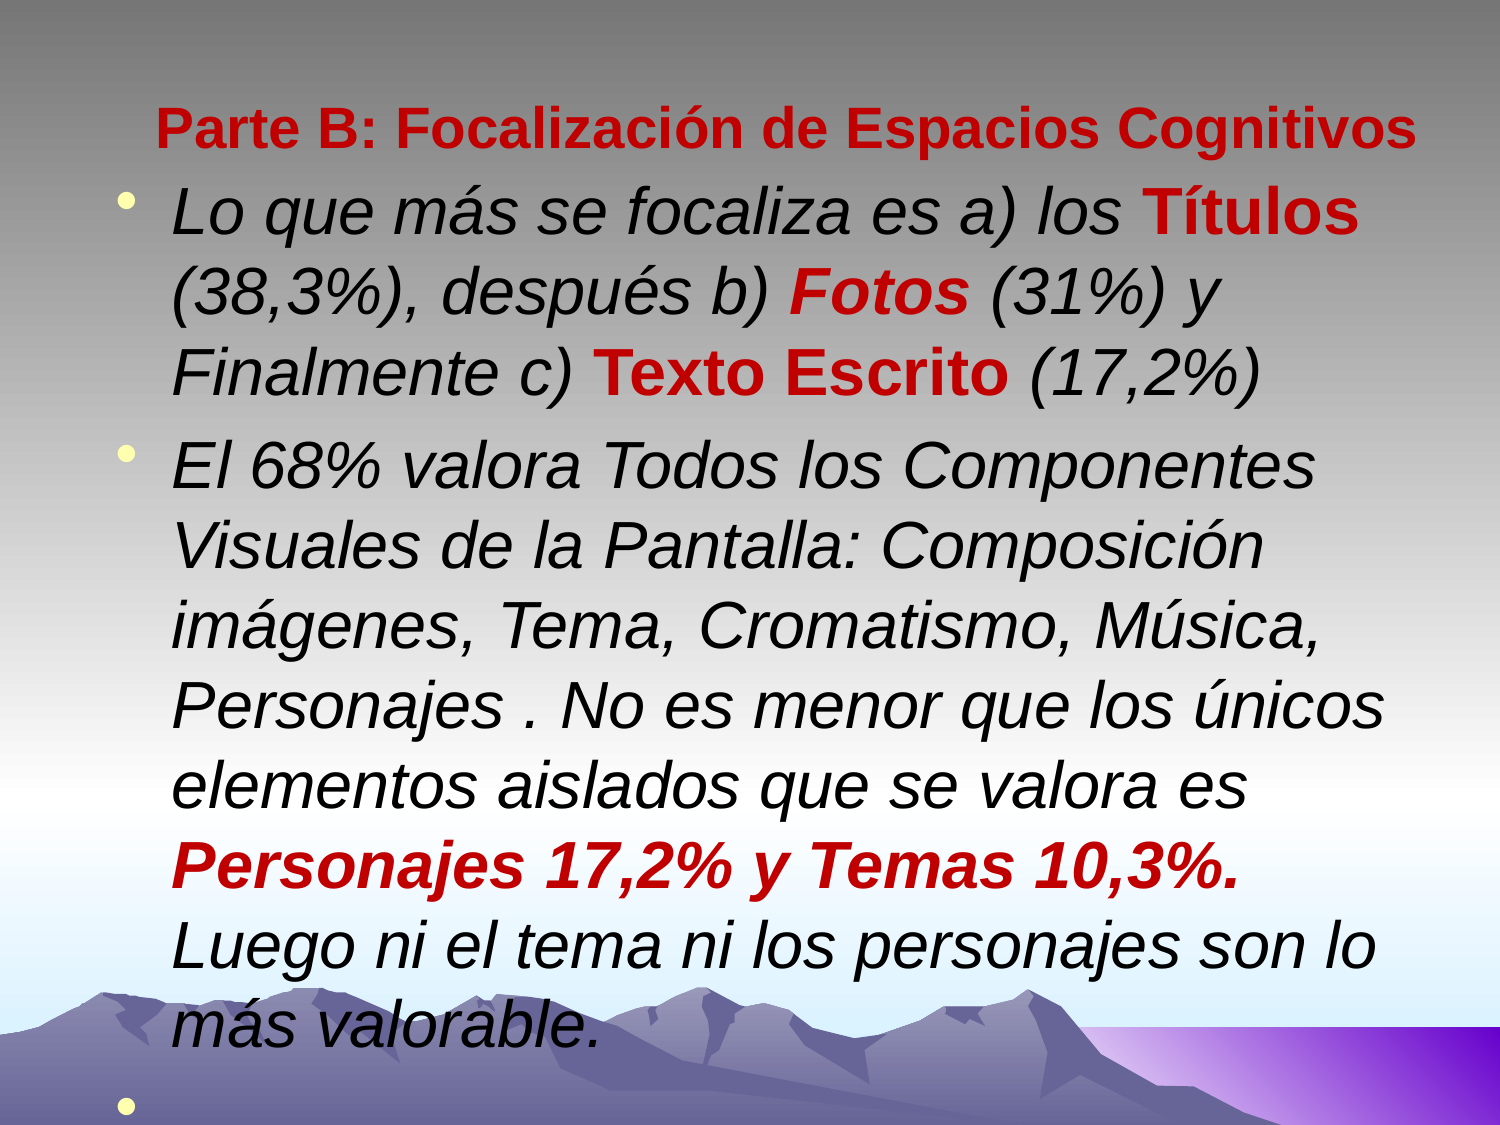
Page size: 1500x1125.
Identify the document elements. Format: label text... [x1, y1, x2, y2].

list Lo que más se focaliza es a) los Títulos (38,3%), después b) Fotos (31%) y Finalmente c) Texto Escrito (17,2%) El 68% valora Todos los Componentes Visuales de la Pantalla: Composición imágenes, Tema, Cromatismo, Música, Personajes . No es menor que los únicos elementos aislados que se valora es Personajes 17,2% y Temas 10,3%. Luego ni el tema ni los personajes son lo más valorable. [100, 160, 1451, 1059]
title Parte B: Focalización de Espacios Cognitivos [74, 54, 1500, 197]
